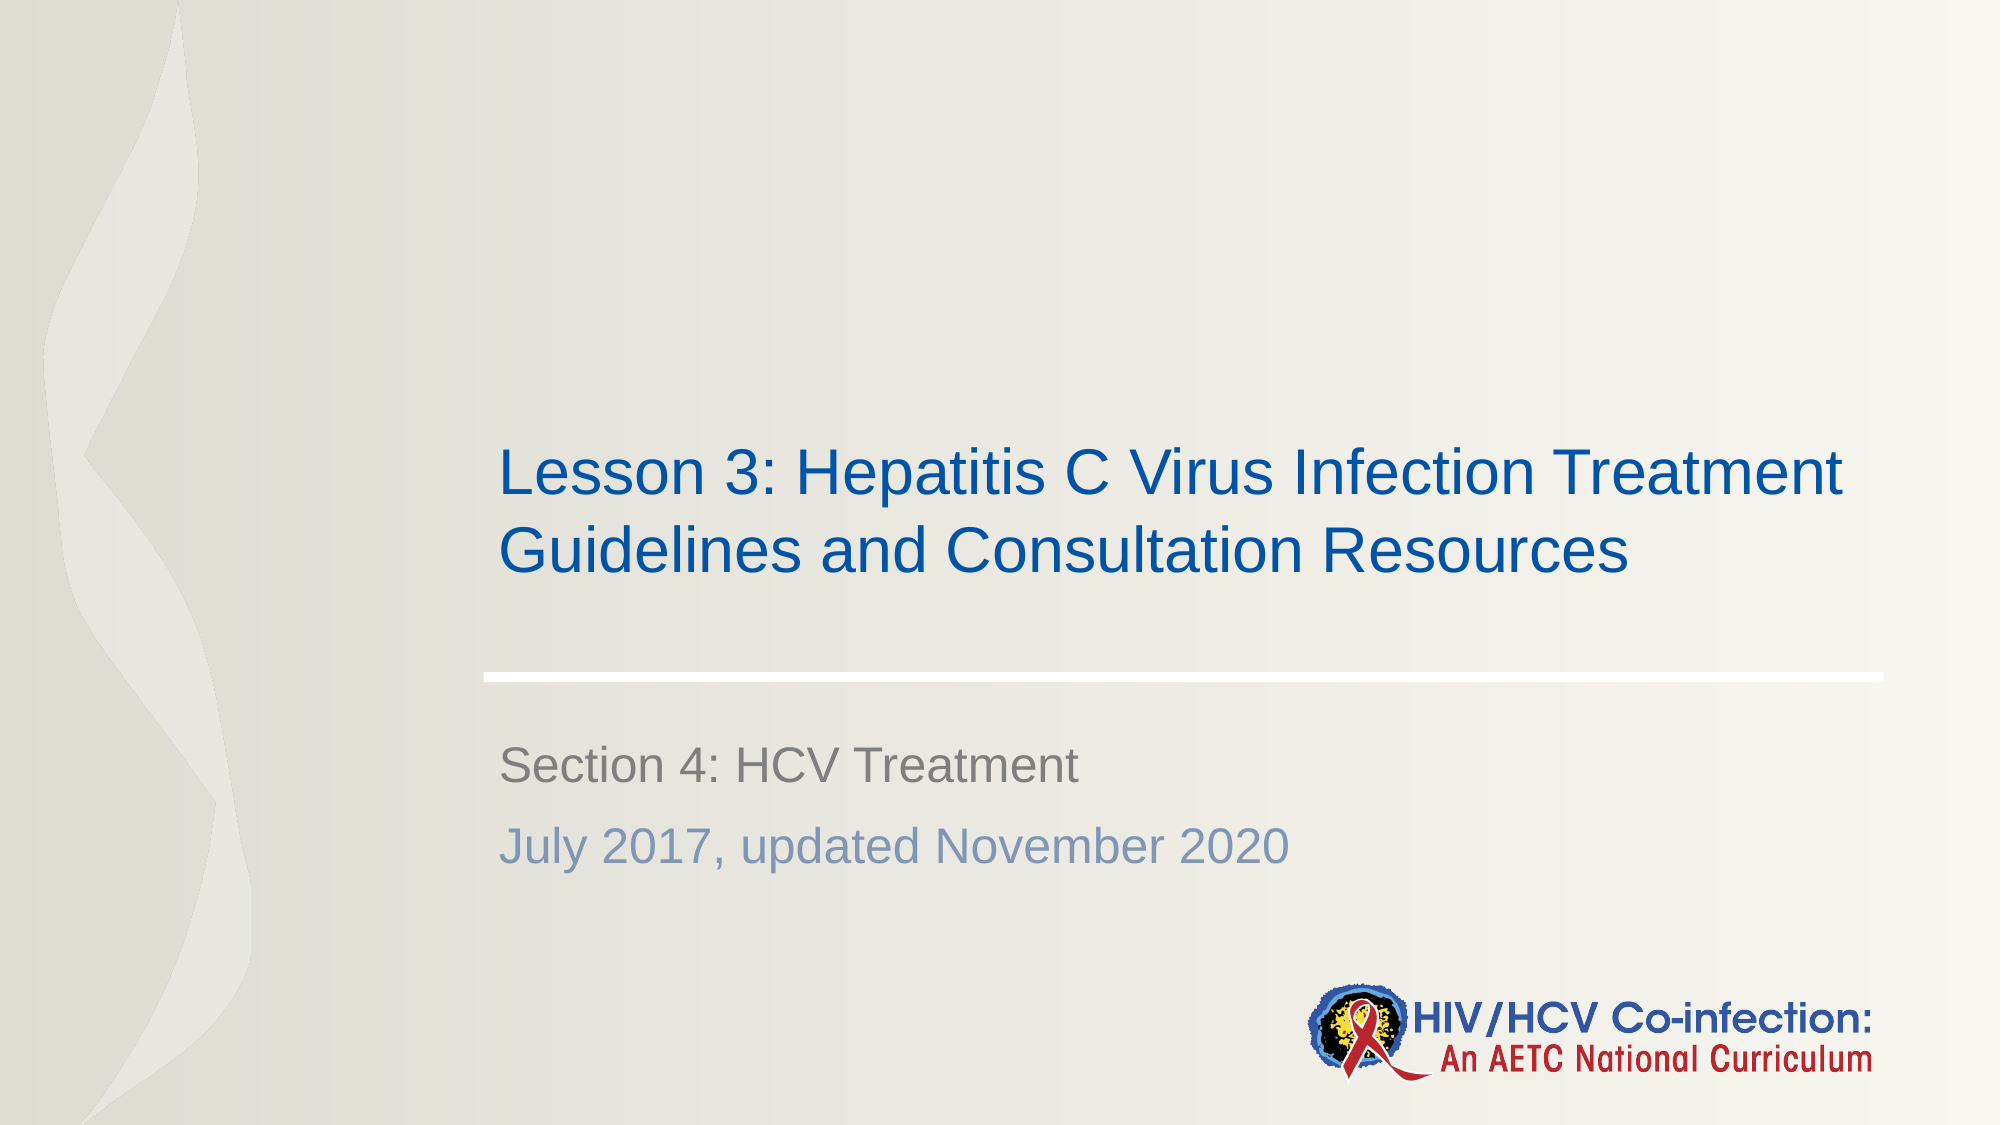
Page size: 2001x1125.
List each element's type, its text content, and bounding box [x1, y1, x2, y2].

picture [1307, 983, 1884, 1085]
list July 2017, updated November 2020 [483, 803, 1625, 885]
title Lesson 3: Hepatitis C Virus Infection Treatment Guidelines and Consultation Resources [483, 385, 1884, 629]
list Section 4: HCV Treatment [483, 722, 1625, 803]
